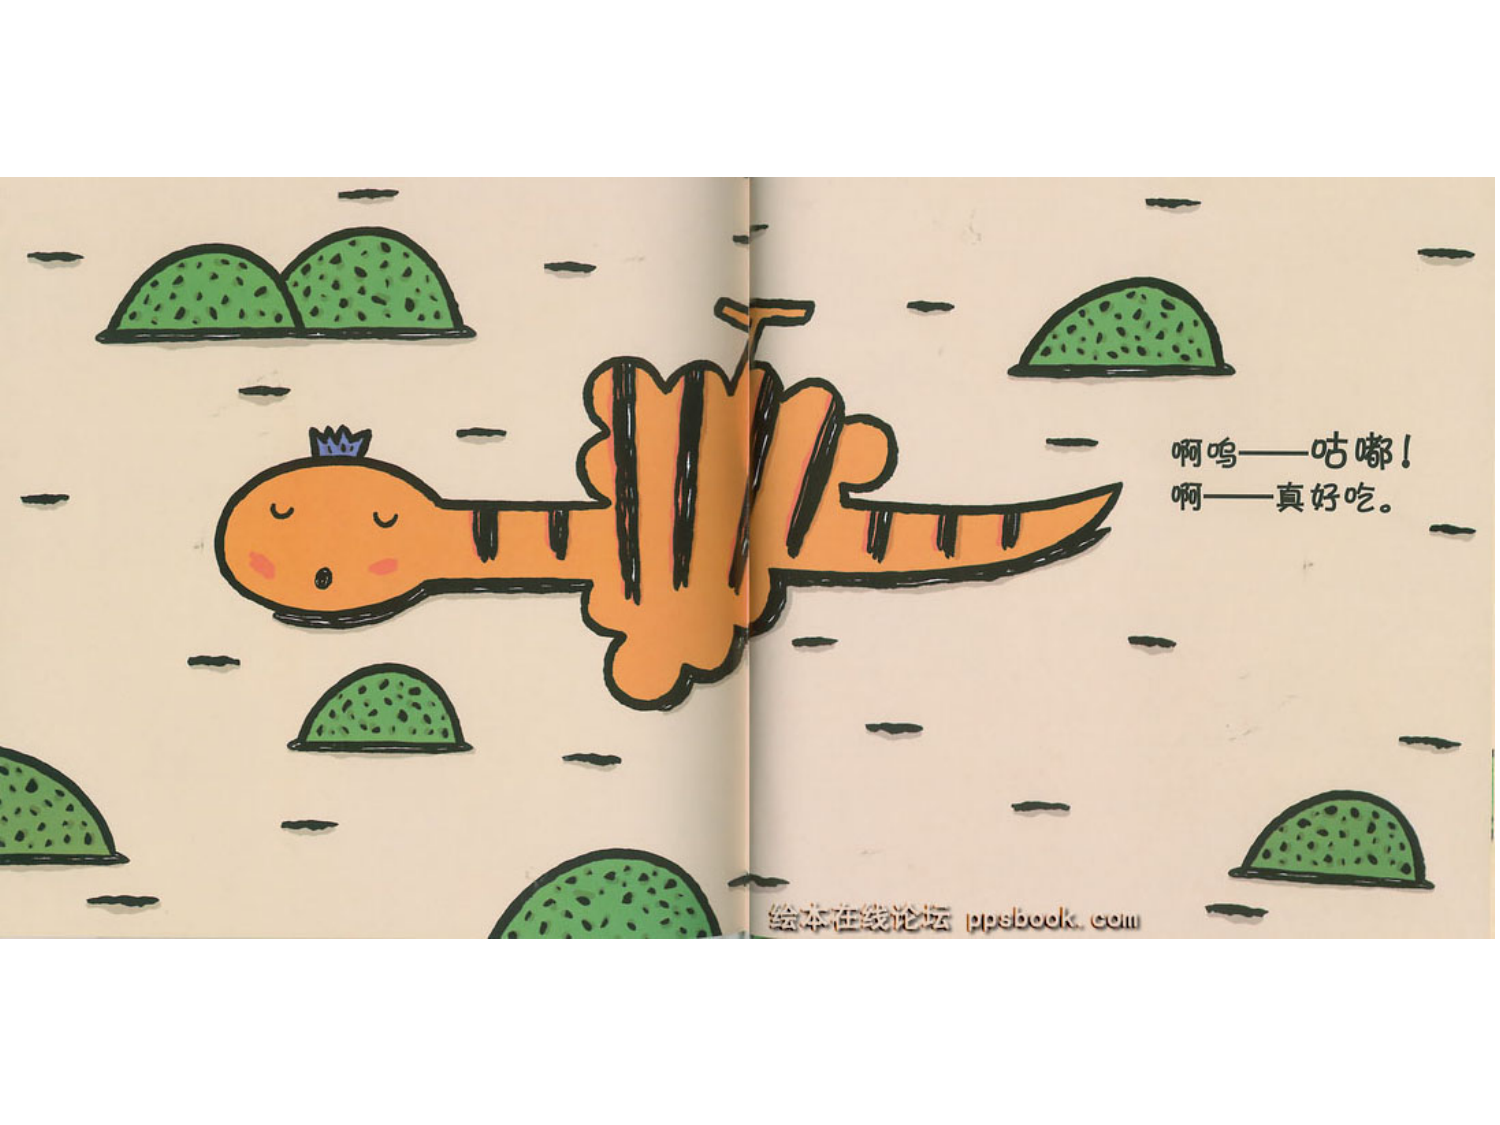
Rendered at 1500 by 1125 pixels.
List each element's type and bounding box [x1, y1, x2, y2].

picture [0, 177, 1495, 939]
